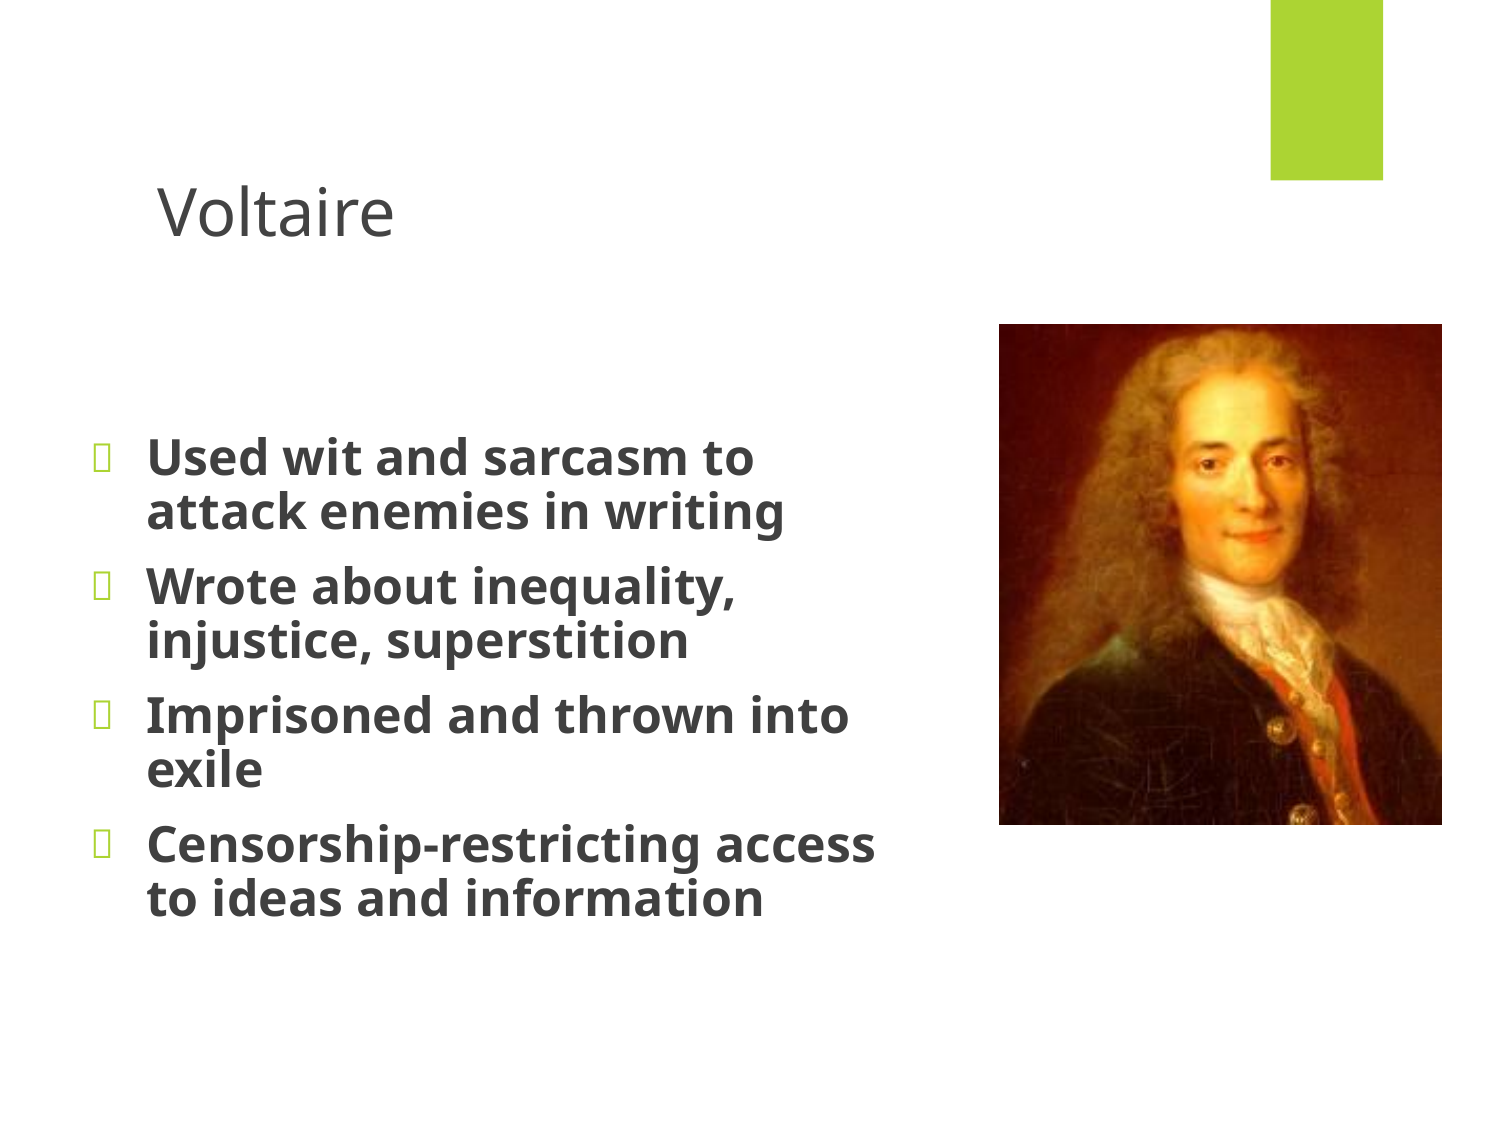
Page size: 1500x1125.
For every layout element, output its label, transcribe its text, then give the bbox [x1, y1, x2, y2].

list Used wit and sarcasm to attack enemies in writing Wrote about inequality, injustice, superstition Imprisoned and thrown into exile Censorship-restricting access to ideas and information [75, 425, 925, 1088]
picture [999, 324, 1442, 826]
title Voltaire [142, 152, 1183, 269]
